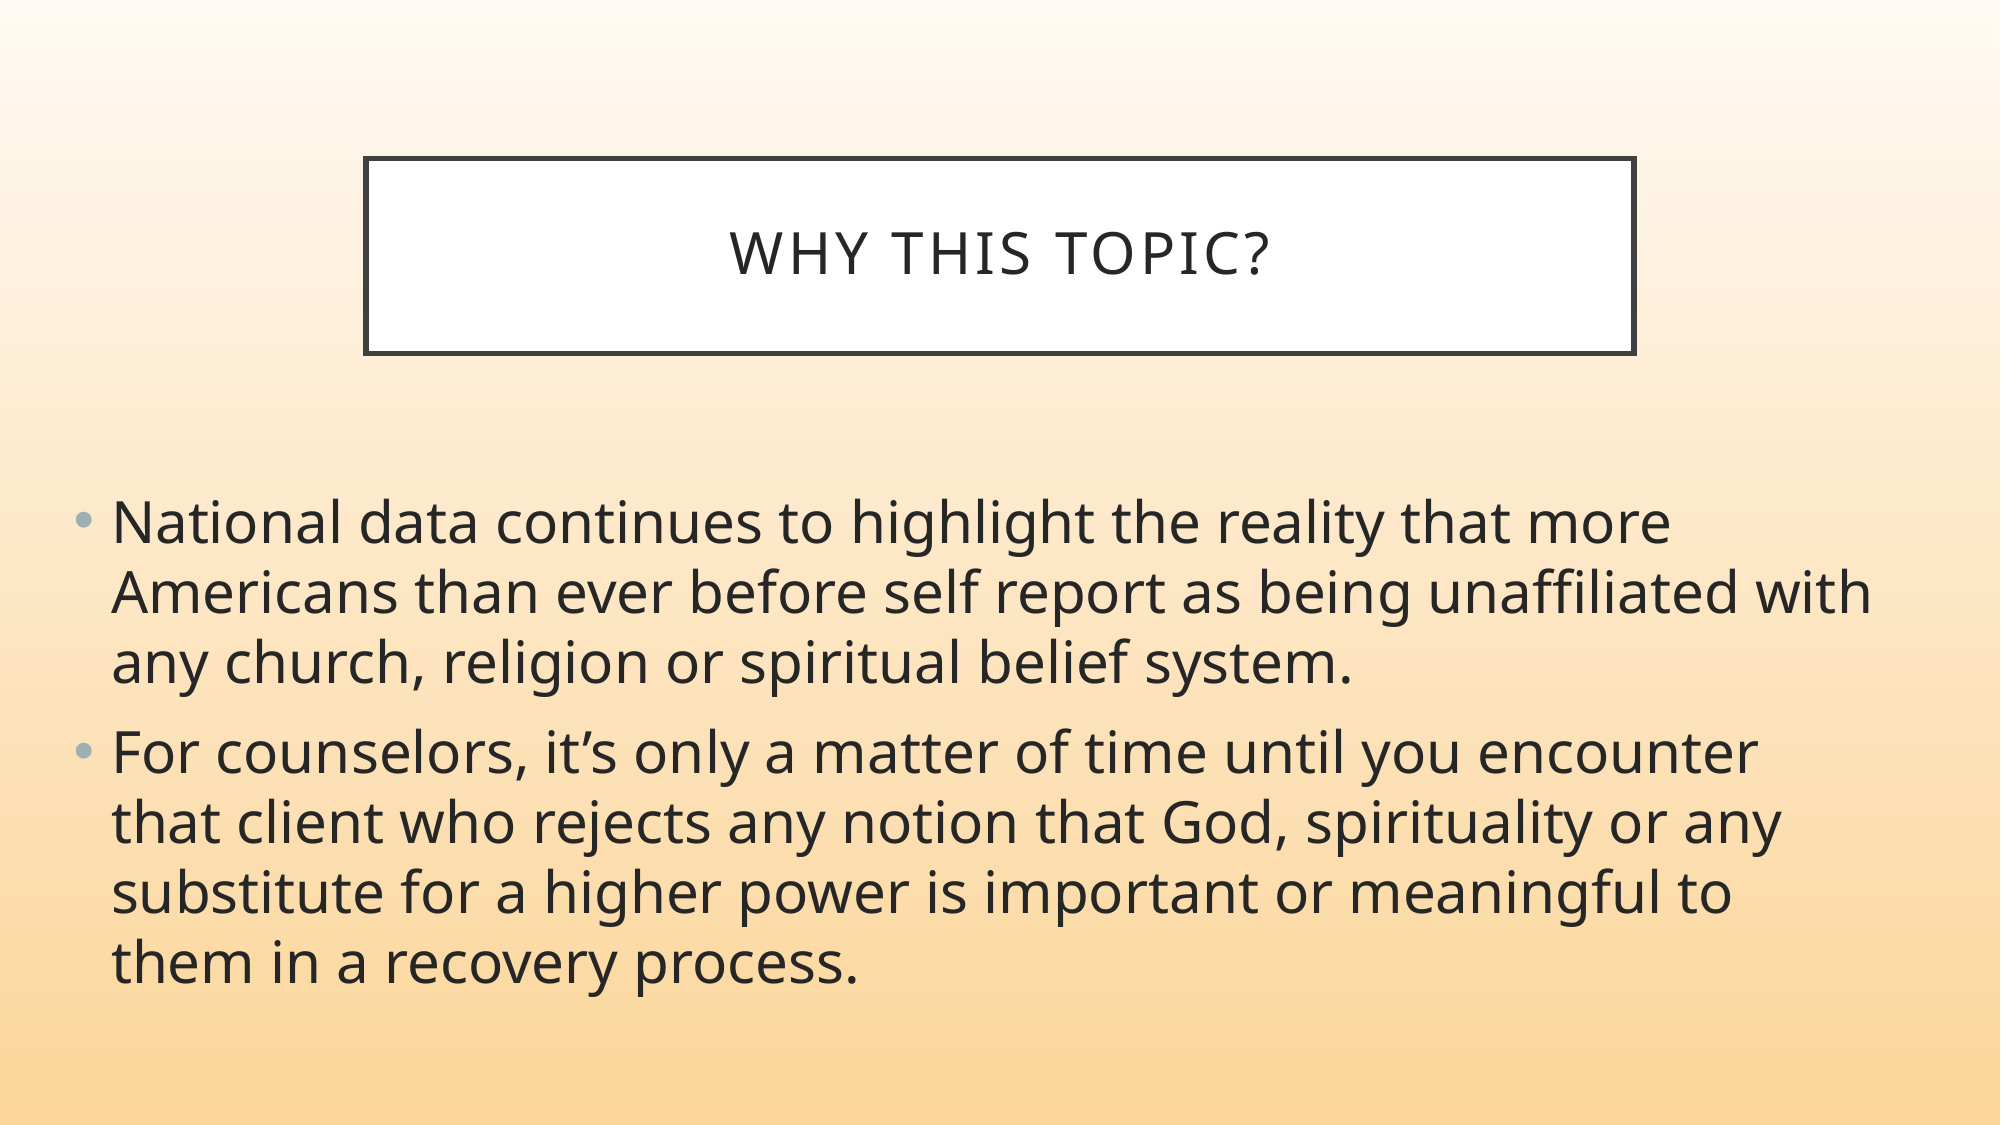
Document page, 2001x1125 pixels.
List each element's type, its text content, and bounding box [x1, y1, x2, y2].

title Why This Topic? [363, 156, 1637, 356]
list National data continues to highlight the reality that more Americans than ever before self report as being unaffiliated with any church, religion or spiritual belief system. For counselors, it’s only a matter of time until you encounter that client who rejects any notion that God, spirituality or any substitute for a higher power is important or meaningful to them in a recovery process. [58, 477, 1900, 1125]
